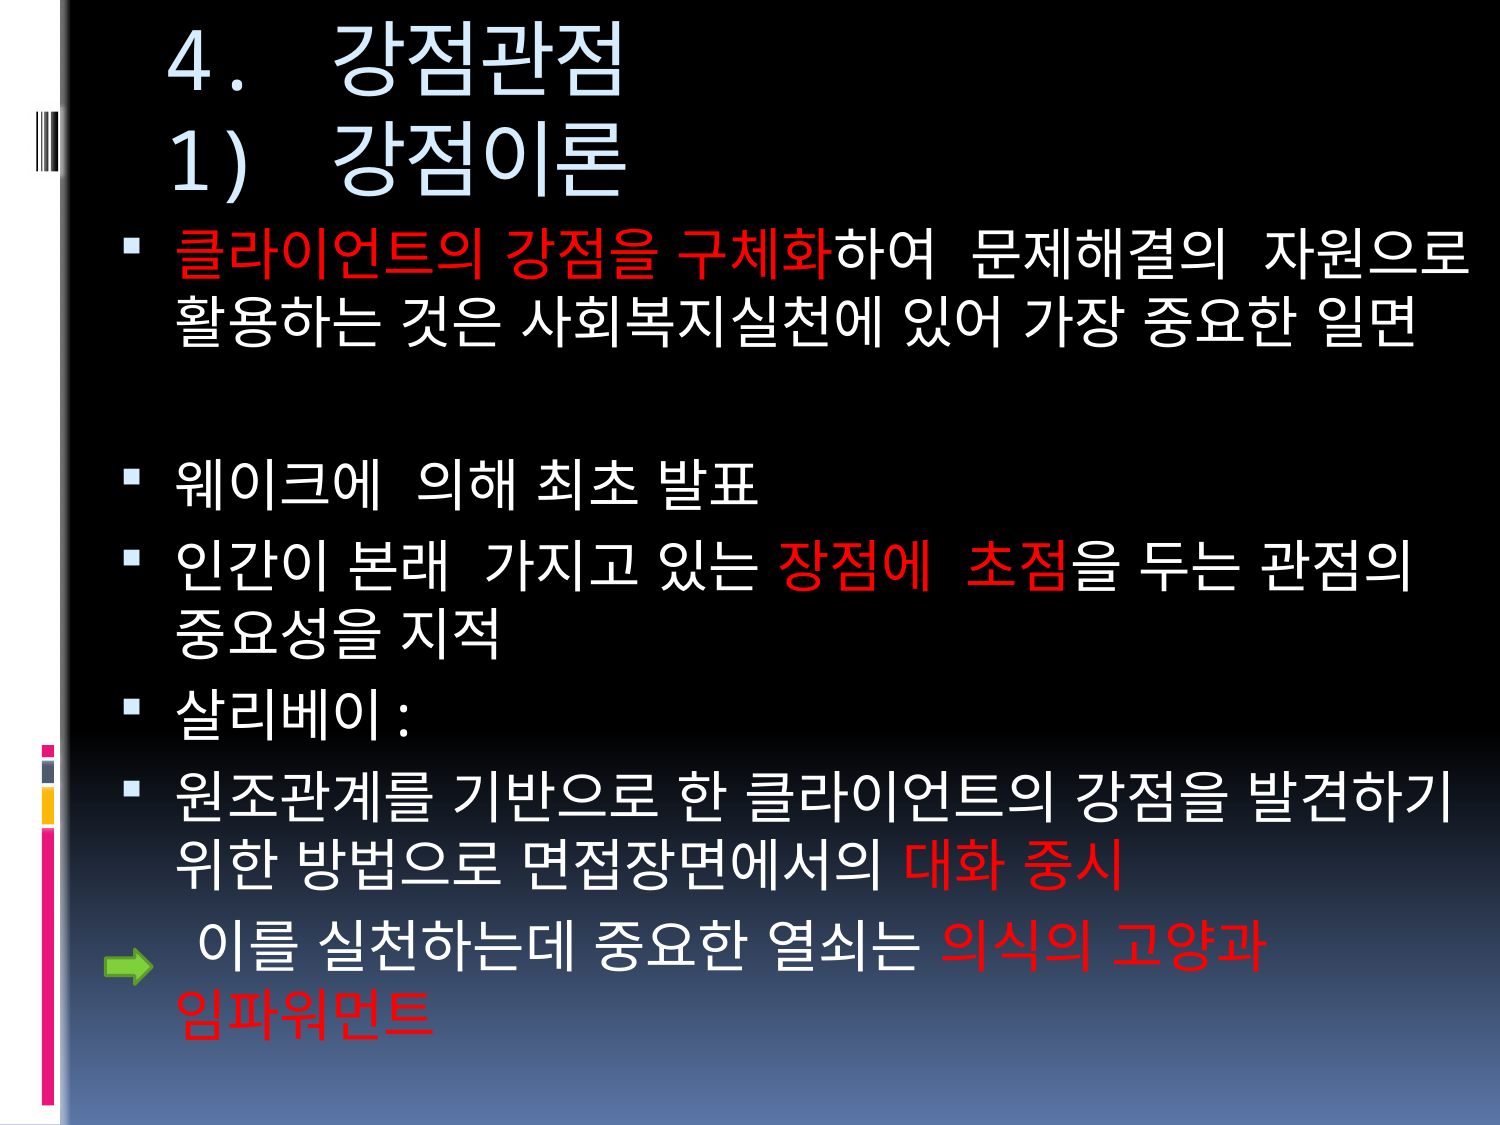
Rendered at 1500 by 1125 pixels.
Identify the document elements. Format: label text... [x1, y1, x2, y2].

list 클라이언트의 강점을 구체화하여 문제해결의 자원으로 활용하는 것은 사회복지실천에 있어 가장 중요한 일면 웨이크에 의해 최초 발표 인간이 본래 가지고 있는 장점에 초점을 두는 관점의 중요성을 지적 살리베이: 원조관계를 기반으로 한 클라이언트의 강점을 발견하기 위한 방법으로 면접장면에서의 대화 중시 이를 실천하는데 중요한 열쇠는 의식의 고양과 임파워먼트 [93, 210, 1500, 1125]
text_box [103, 947, 154, 986]
title 4. 강점관점 1) 강점이론 [150, 0, 1425, 210]
